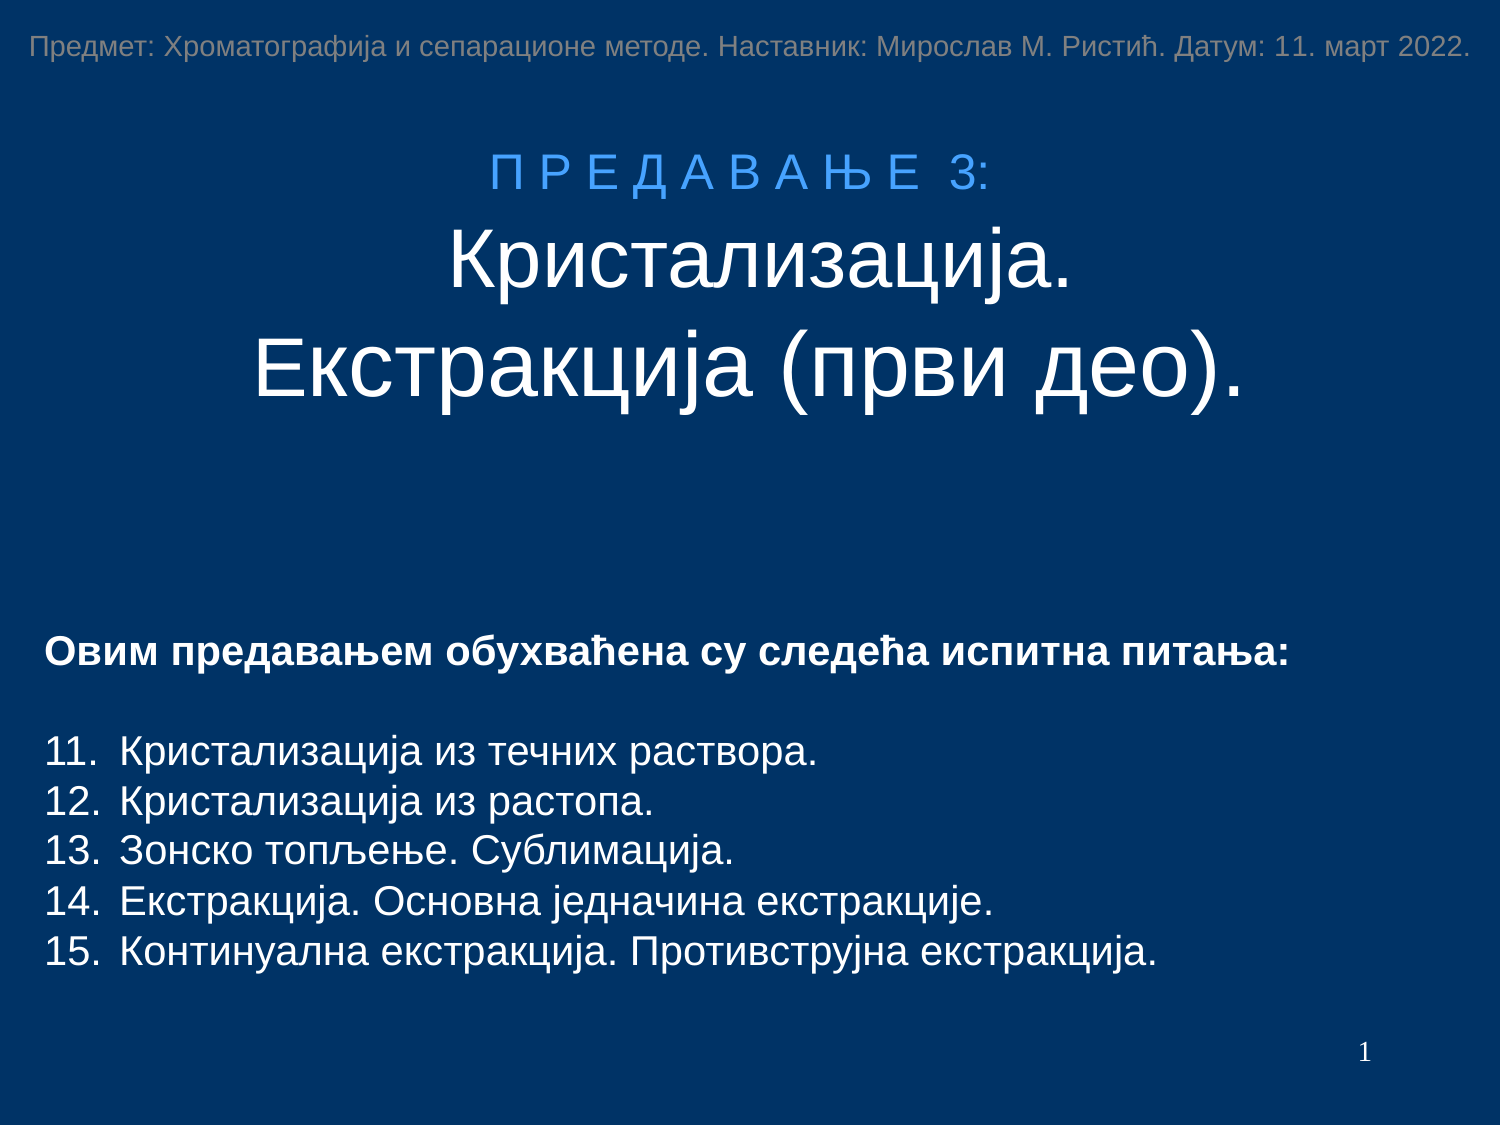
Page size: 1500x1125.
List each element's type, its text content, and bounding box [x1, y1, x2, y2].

text_box Предмет: Хроматографија и сепарационе методе. Наставник: Мирослав М. Ристић. Датум: 11. март 2022. [0, 19, 1500, 70]
text_box Овим предавањем обухваћена су следећа испитна питања: Кристализација из течних раствора. Кристализација из растопа. Зонско топљење. Сублимација. Екстракција. Основна једначина екстракције. Континуална екстракција. Противструјна екстракција. [29, 615, 1471, 1031]
title П Р Е Д А В А Њ Е 3: Кристализација. Екстракција (први део). [64, 280, 1436, 468]
slide_number 1 [1074, 1024, 1388, 1101]
